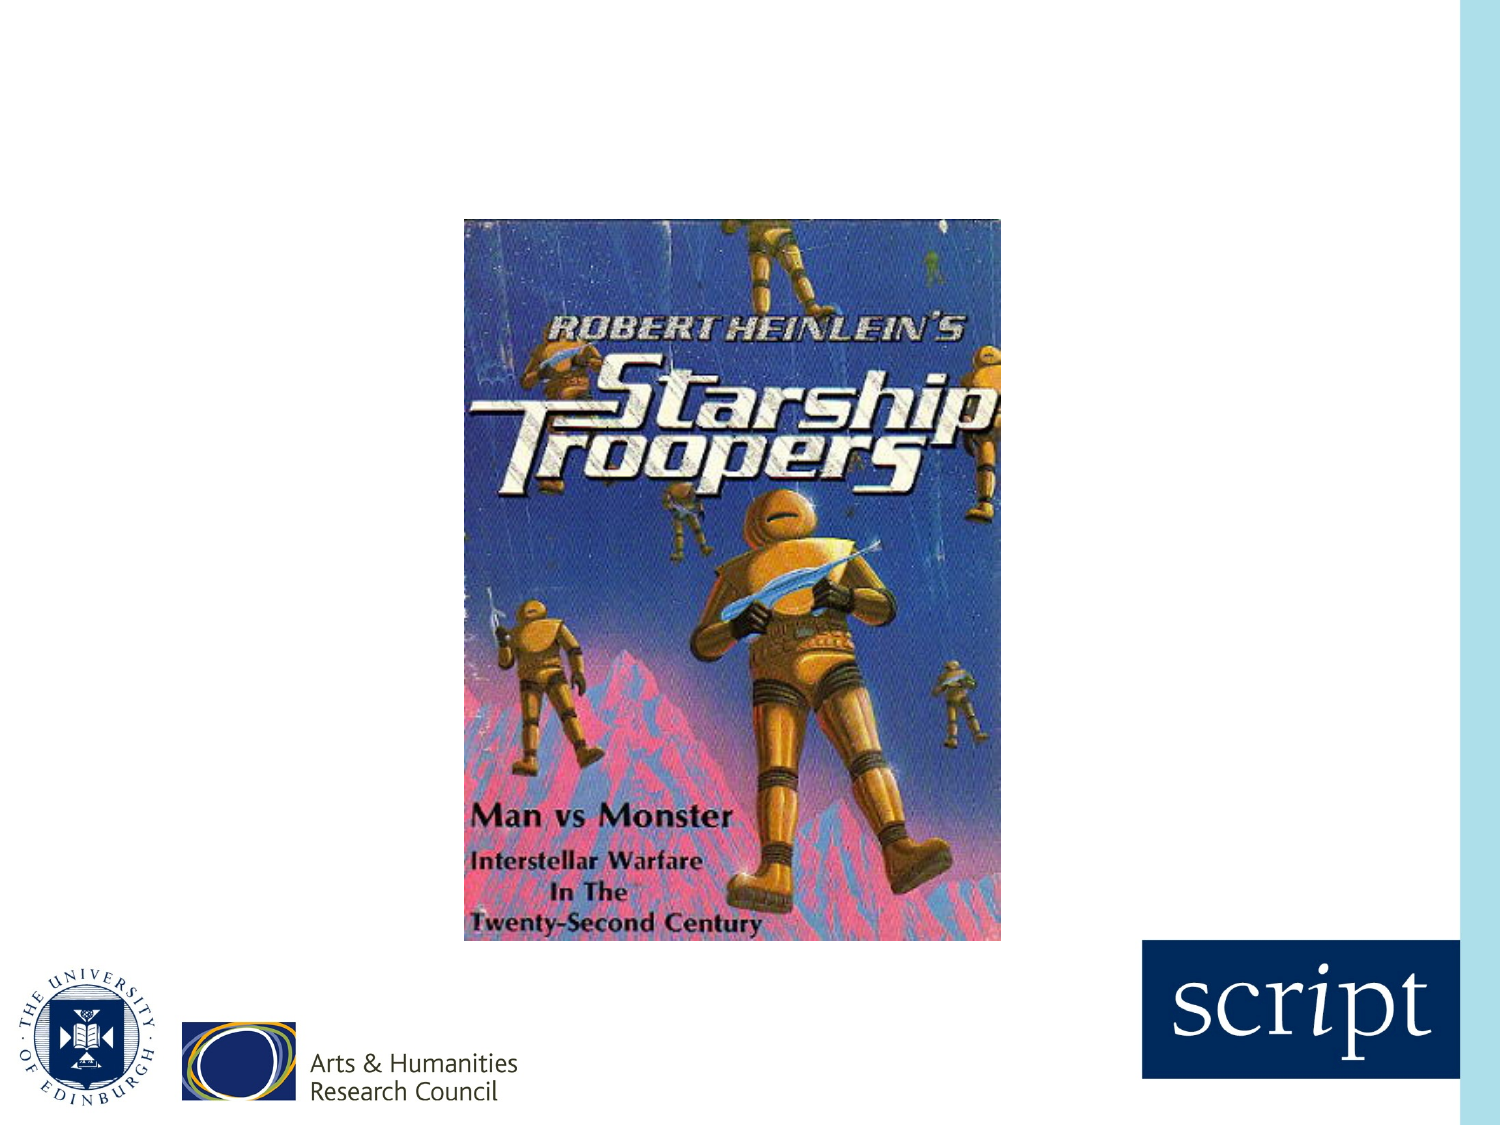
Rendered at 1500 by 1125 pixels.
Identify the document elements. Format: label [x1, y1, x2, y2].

list [40, 219, 1424, 941]
picture [0, 0, 1500, 1125]
